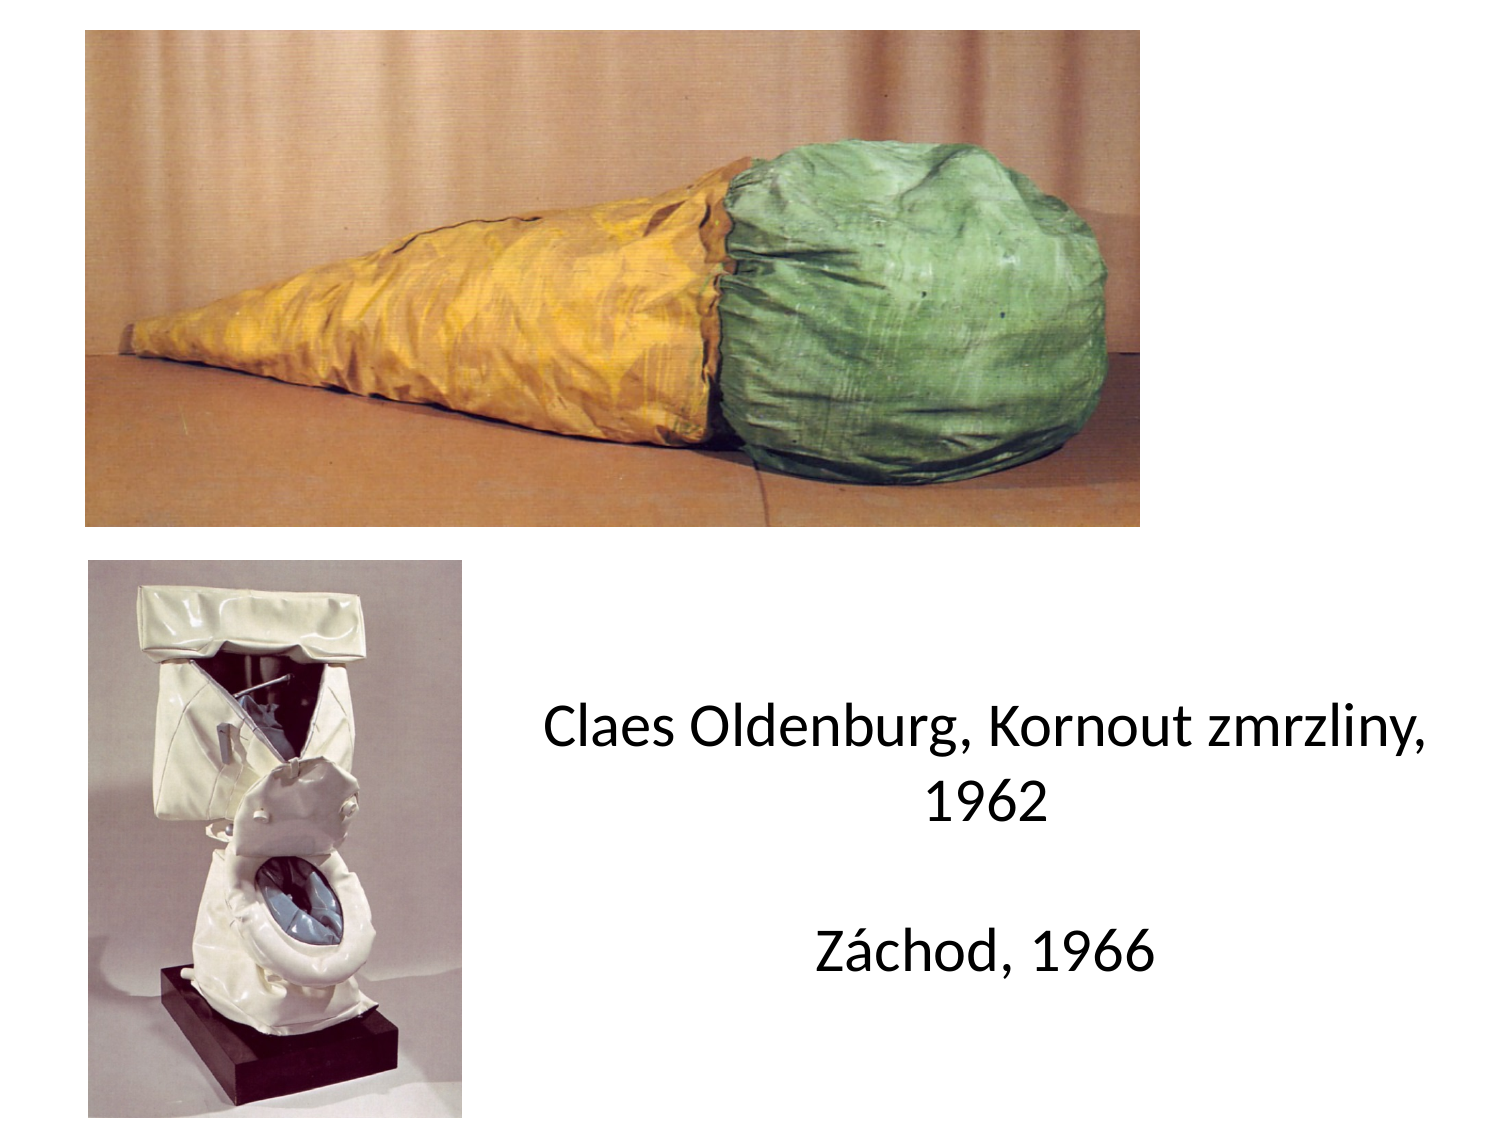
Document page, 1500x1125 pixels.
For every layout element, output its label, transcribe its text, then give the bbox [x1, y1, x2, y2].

title Claes Oldenburg, Kornout zmrzliny, 1962 Záchod, 1966 [525, 597, 1447, 1071]
picture [88, 560, 463, 1119]
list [85, 30, 1140, 528]
